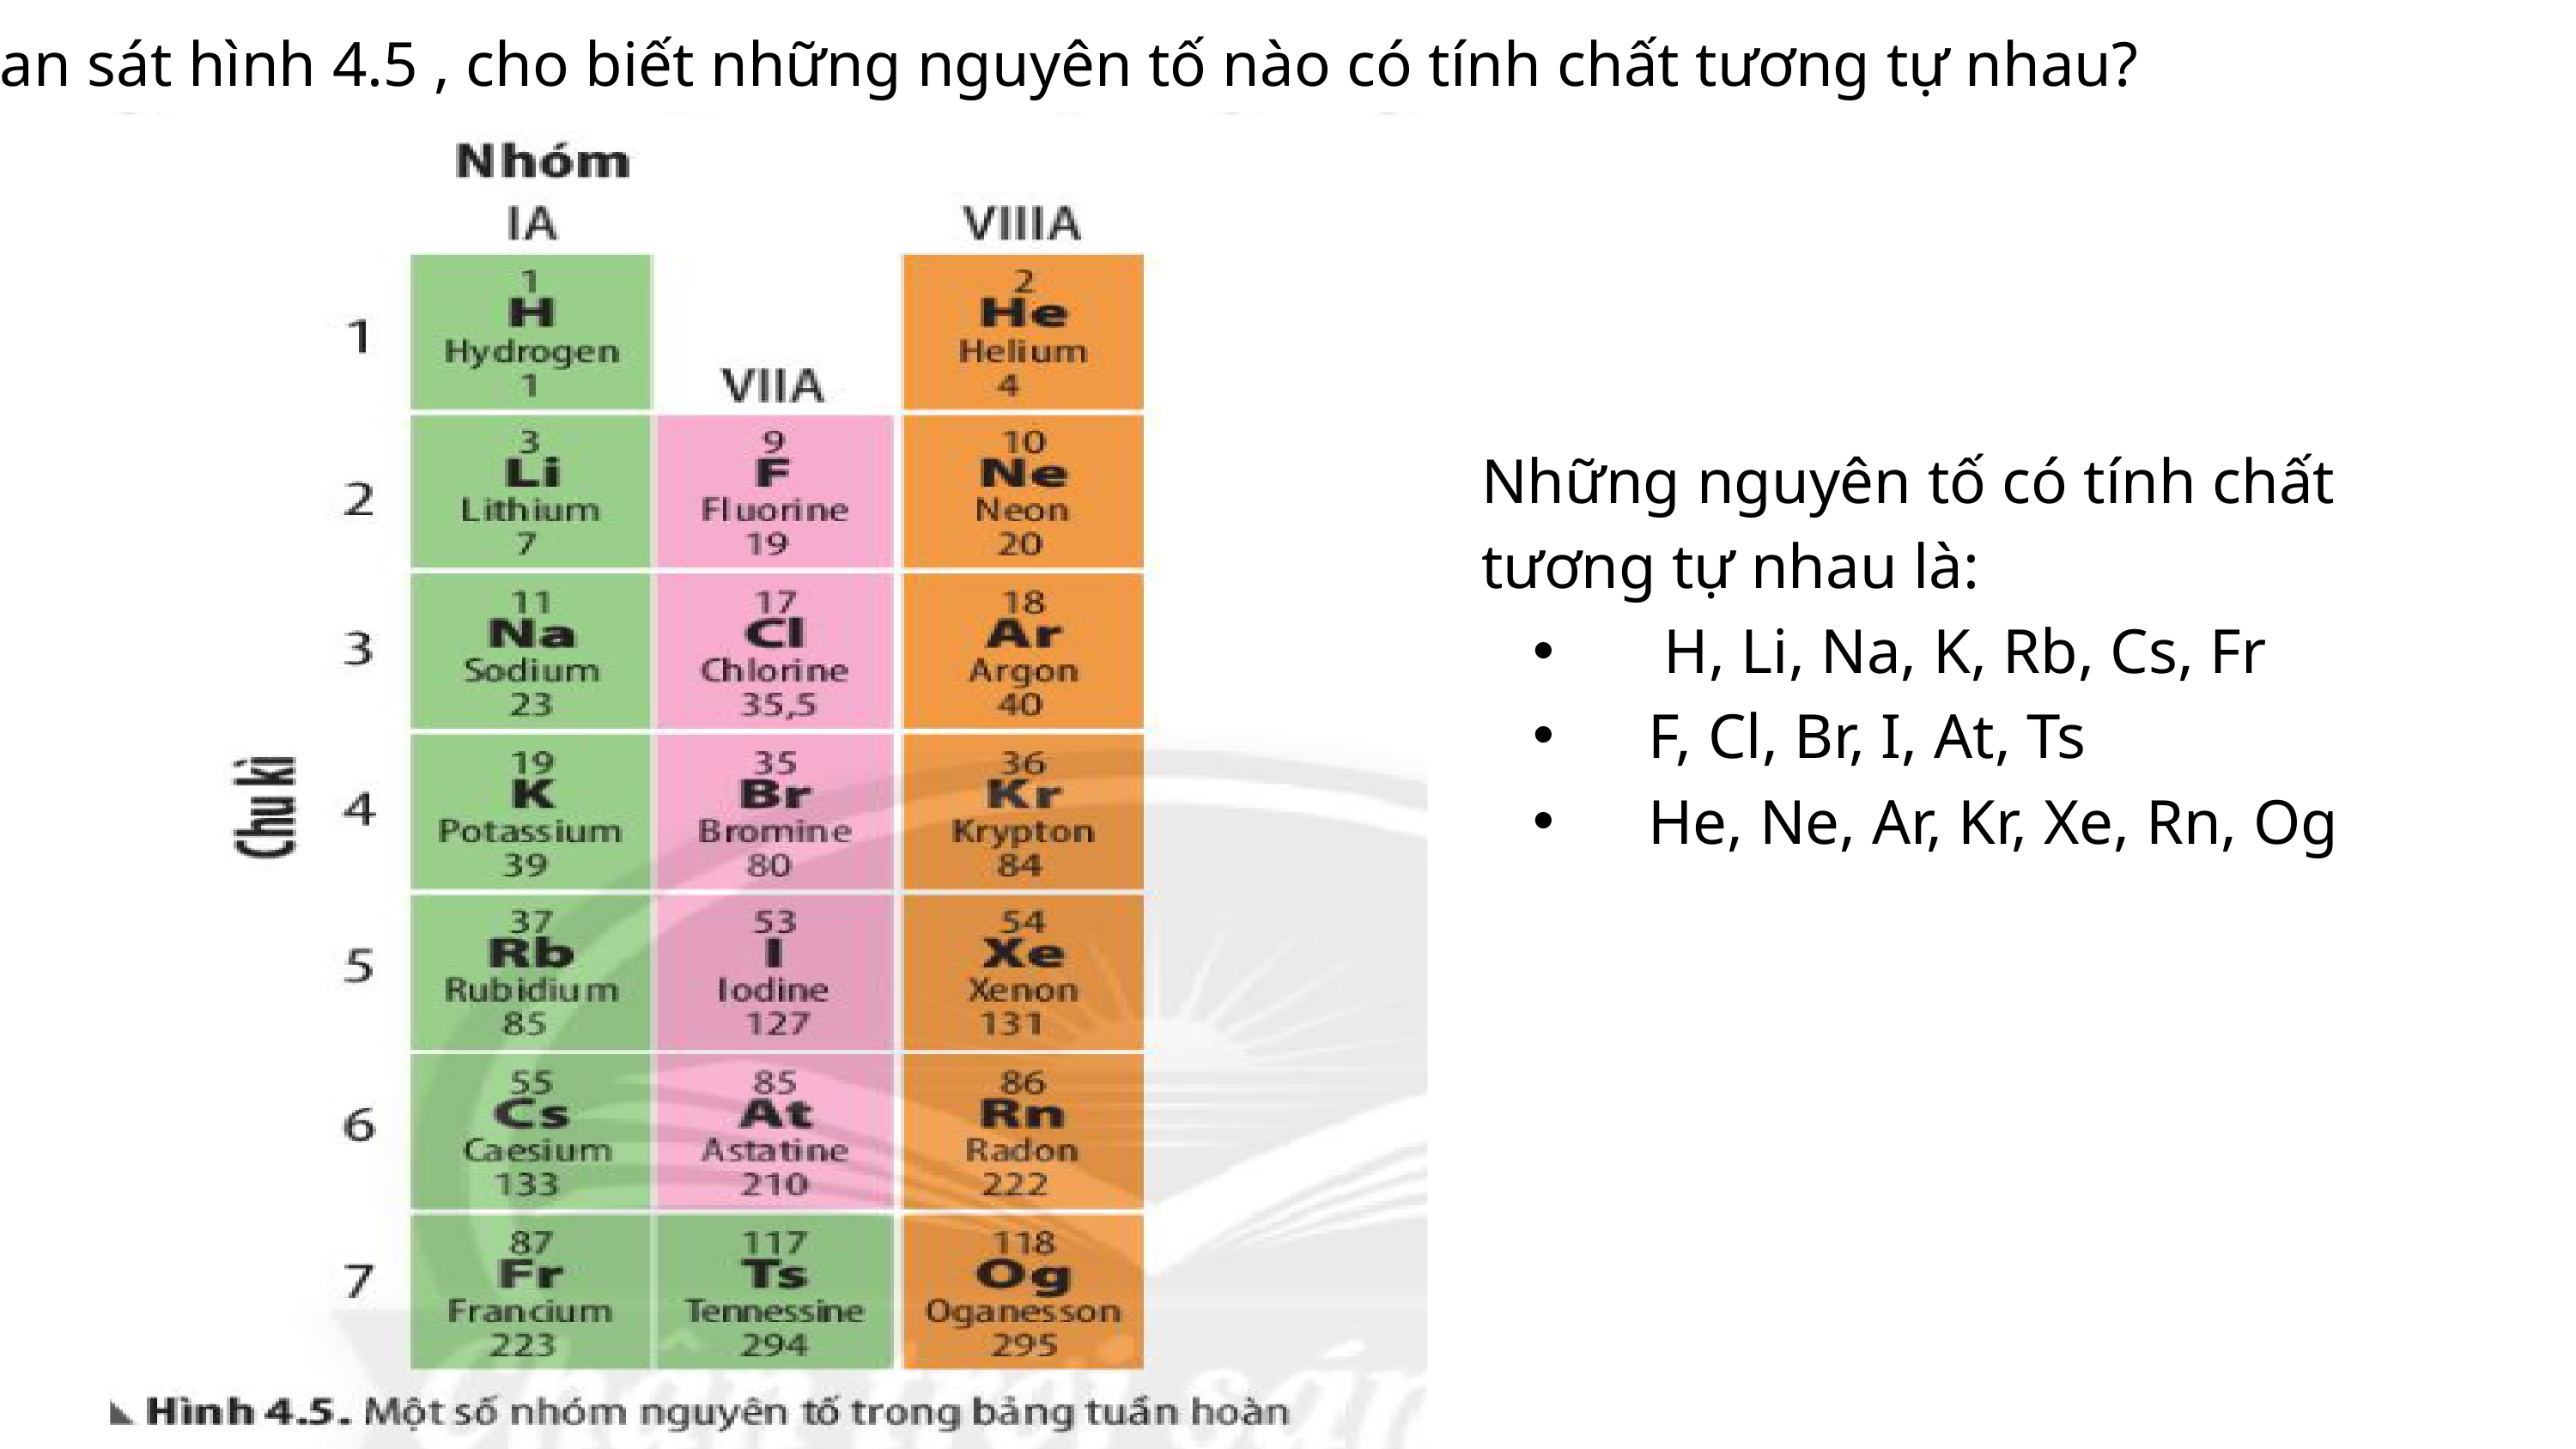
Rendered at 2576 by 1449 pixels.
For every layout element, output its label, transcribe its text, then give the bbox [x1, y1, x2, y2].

text_box Quan sát hình 4.5 , cho biết những nguyên tố nào có tính chất tương tự nhau? [0, 13, 2195, 185]
text_box Những nguyên tố có tính chất tương tự nhau là: H, Li, Na, K, Rb, Cs, Fr F, Cl, Br, I, At, Ts He, Ne, Ar, Kr, Xe, Rn, Og [1480, 430, 2480, 942]
picture [110, 112, 1428, 1449]
